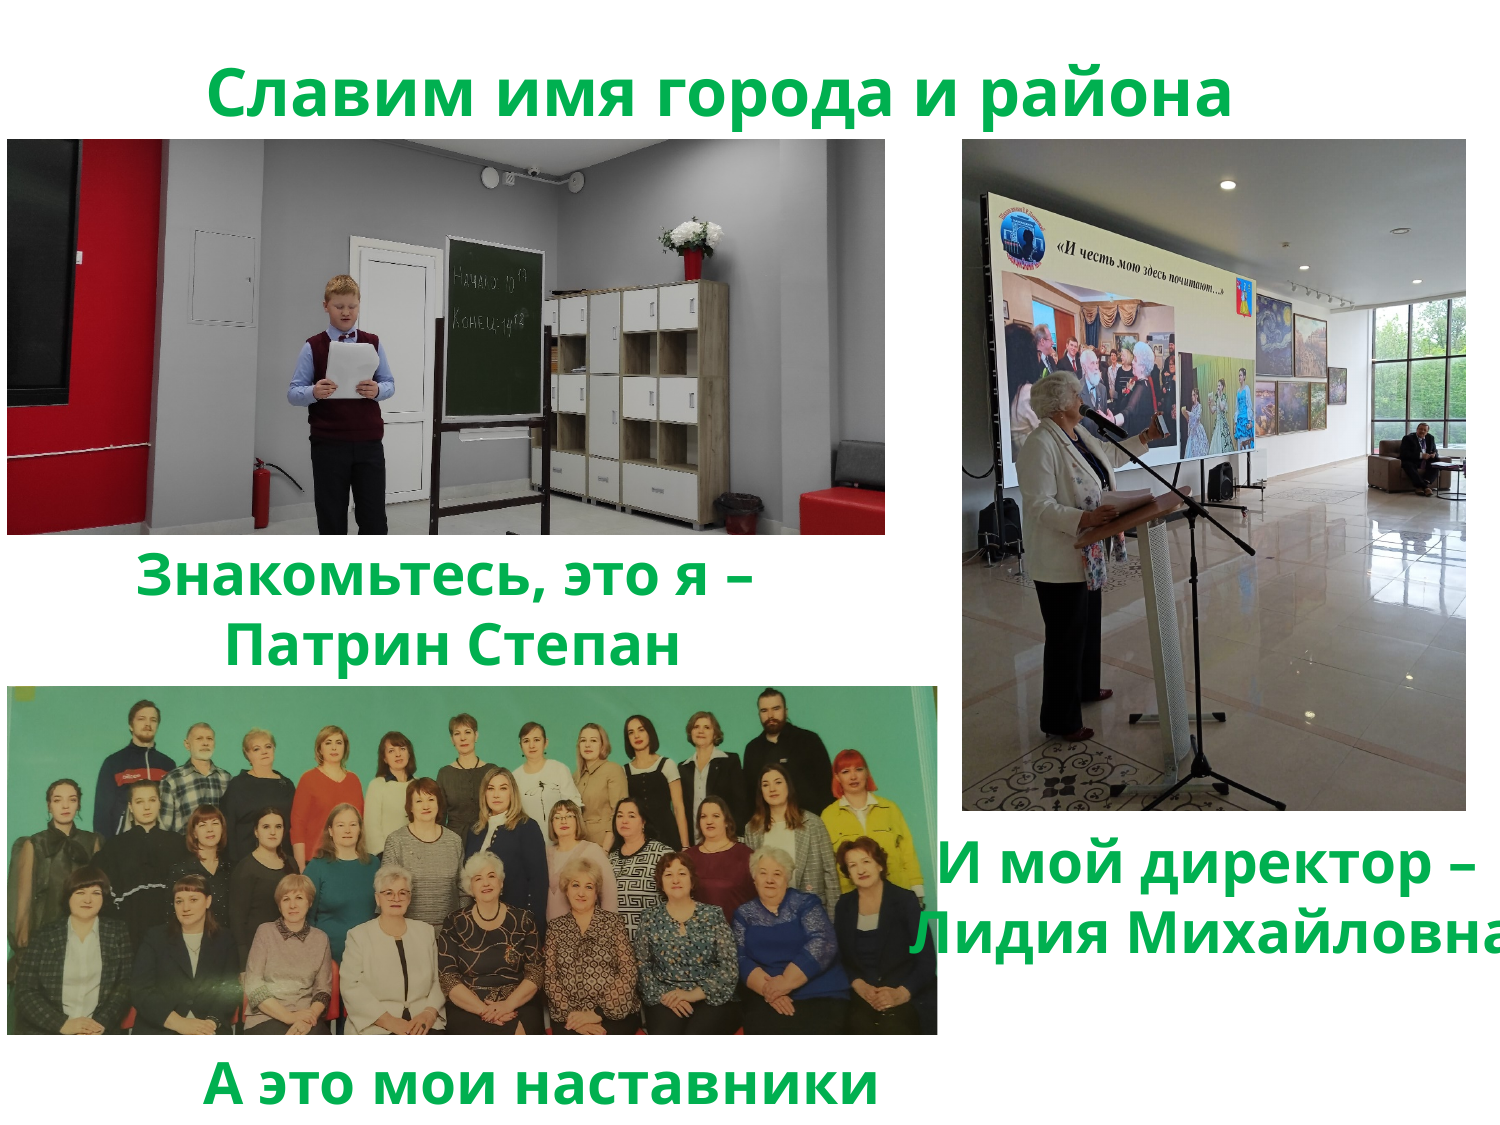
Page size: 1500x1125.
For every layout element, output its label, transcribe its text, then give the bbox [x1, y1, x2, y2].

text_box Славим имя города и района [64, 42, 1376, 138]
picture [962, 139, 1466, 811]
text_box А это мои наставники [140, 1039, 944, 1124]
text_box Знакомьтесь, это я – Патрин Степан [7, 529, 899, 685]
text_box И мой директор – Лидия Михайловна [942, 817, 1500, 973]
picture [6, 685, 938, 1036]
picture [6, 139, 885, 535]
